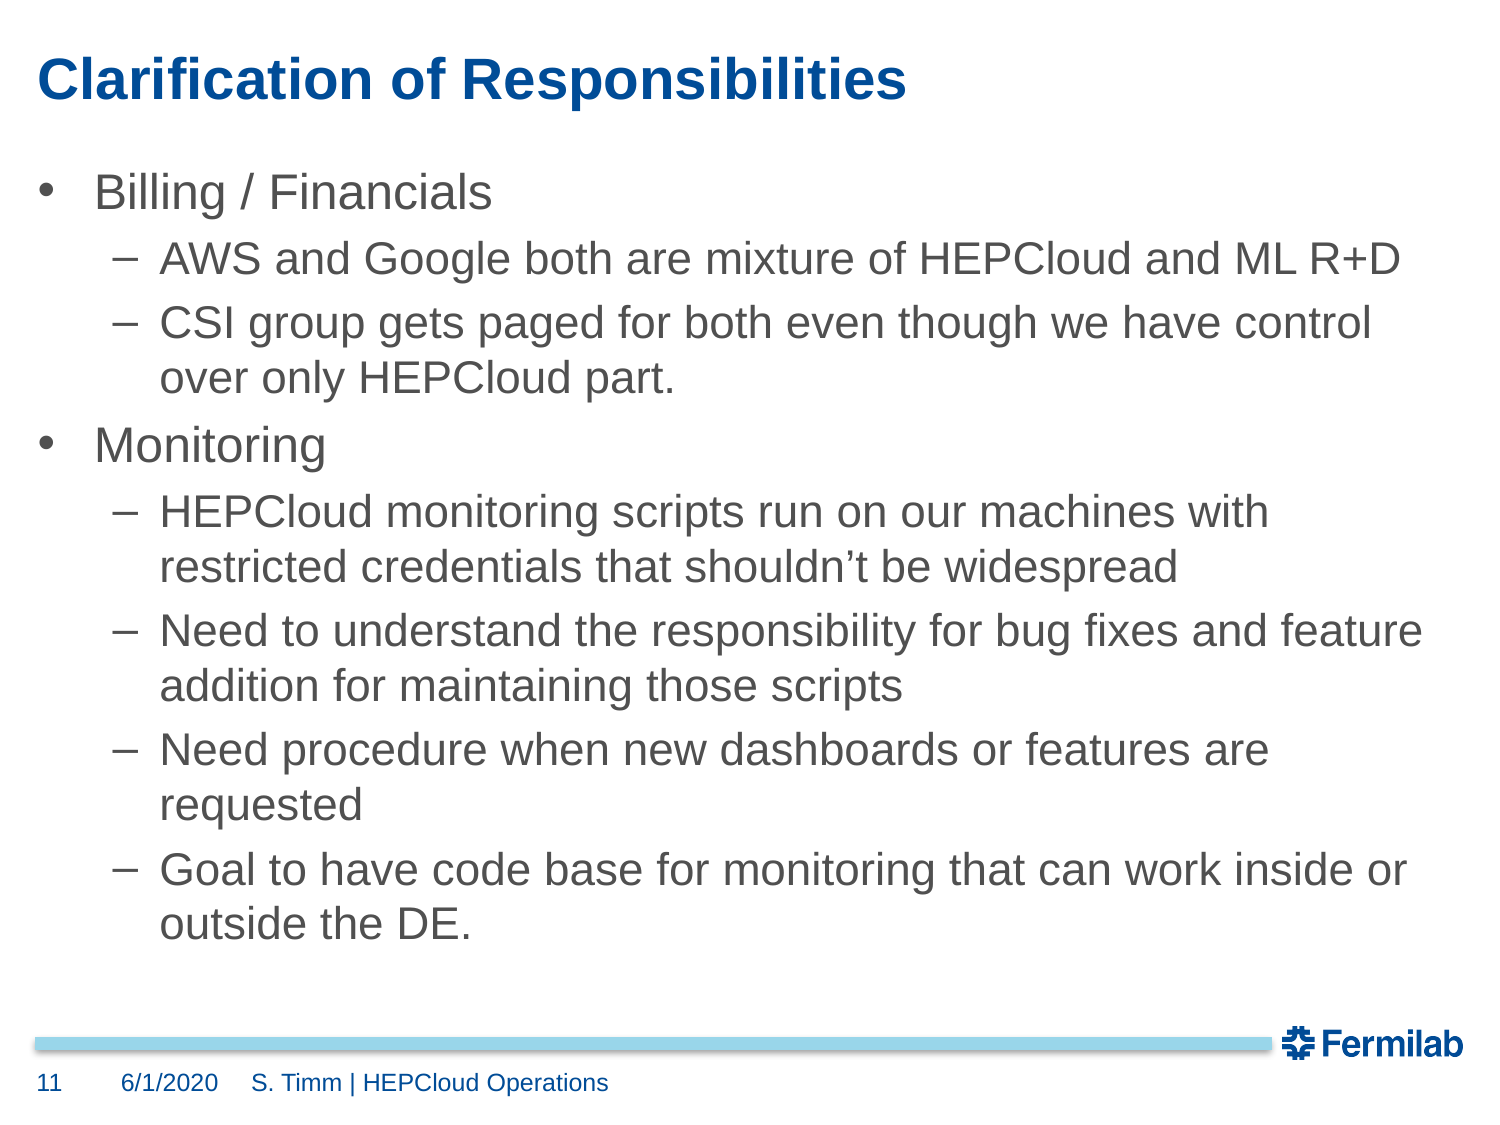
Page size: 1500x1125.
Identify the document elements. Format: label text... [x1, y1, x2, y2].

list Billing / Financials AWS and Google both are mixture of HEPCloud and ML R+D CSI group gets paged for both even though we have control over only HEPCloud part. Monitoring HEPCloud monitoring scripts run on our machines with restricted credentials that shouldn’t be widespread Need to understand the responsibility for bug fixes and feature addition for maintaining those scripts Need procedure when new dashboards or features are requested Goal to have code base for monitoring that can work inside or outside the DE. [37, 159, 1461, 990]
footer S. Timm | HEPCloud Operations [251, 1066, 1279, 1107]
slide_number 11 [36, 1066, 105, 1106]
picture [1282, 1026, 1463, 1060]
title Clarification of Responsibilities [37, 41, 1463, 112]
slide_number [120, 1066, 232, 1107]
